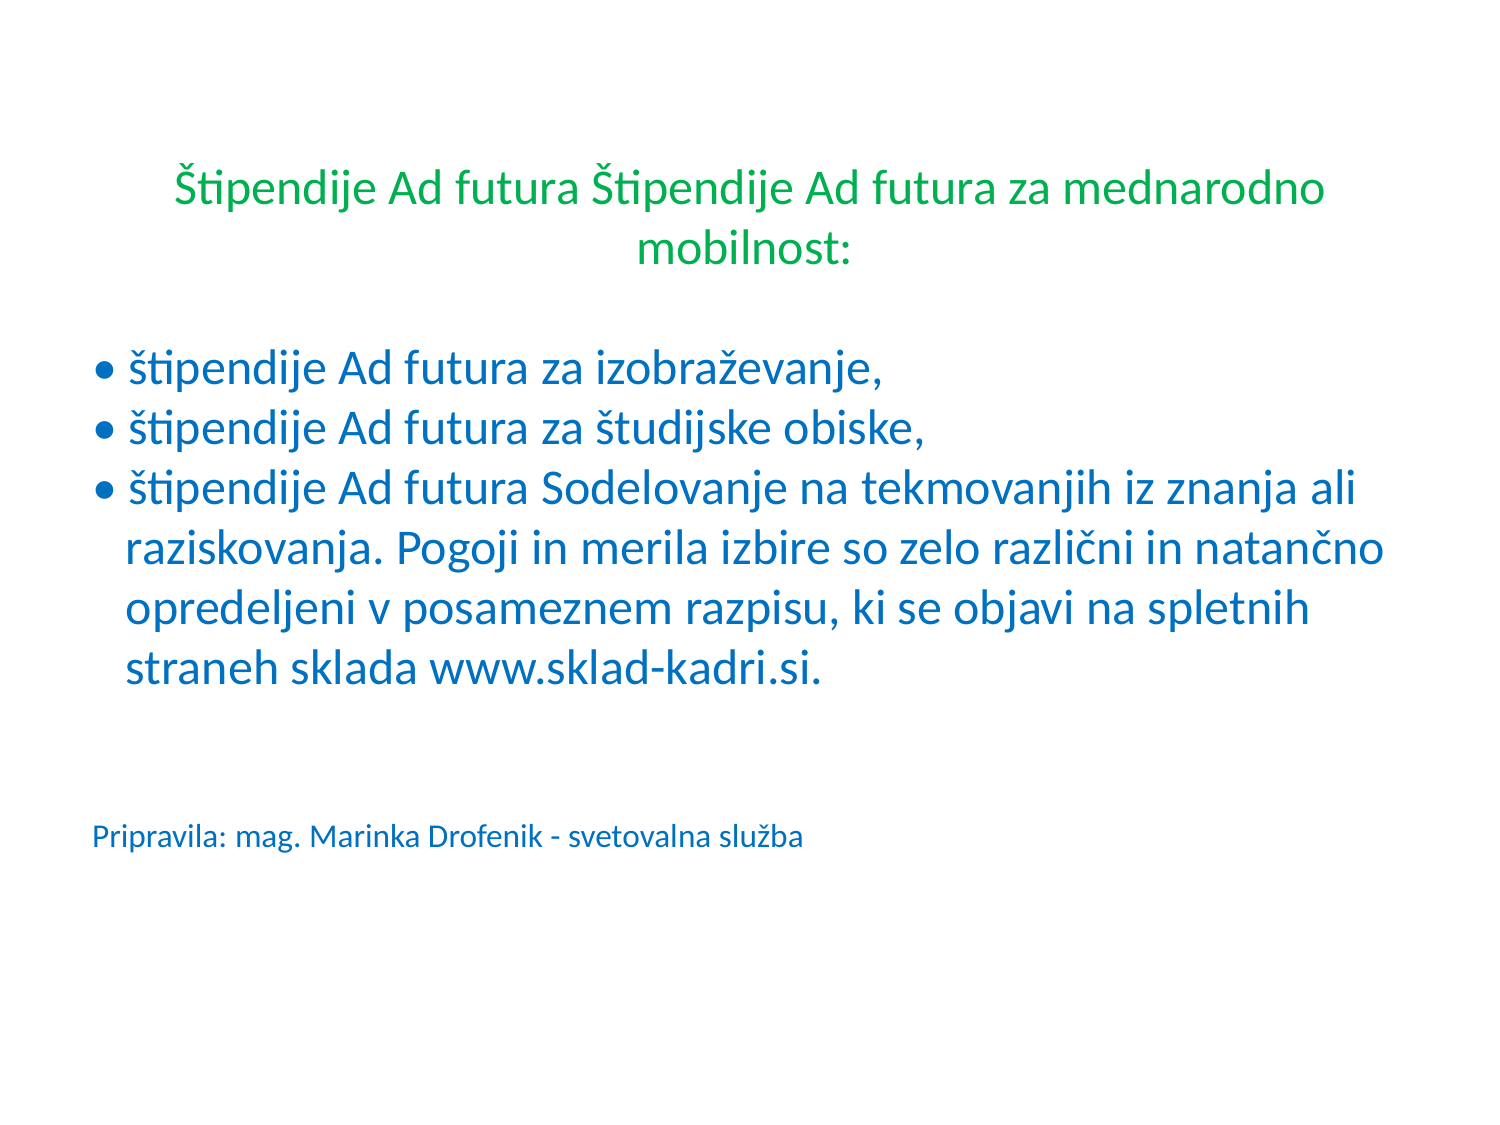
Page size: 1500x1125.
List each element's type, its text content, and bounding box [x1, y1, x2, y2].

text_box Štipendije Ad futura Štipendije Ad futura za mednarodno mobilnost: • štipendije Ad futura za izobraževanje, • štipendije Ad futura za študijske obiske, • štipendije Ad futura Sodelovanje na tekmovanjih iz znanja ali raziskovanja. Pogoji in merila izbire so zelo različni in natančno opredeljeni v posameznem razpisu, ki se objavi na spletnih straneh sklada www.sklad-kadri.si. Pripravila: mag. Marinka Drofenik - svetovalna služba [77, 101, 1424, 922]
